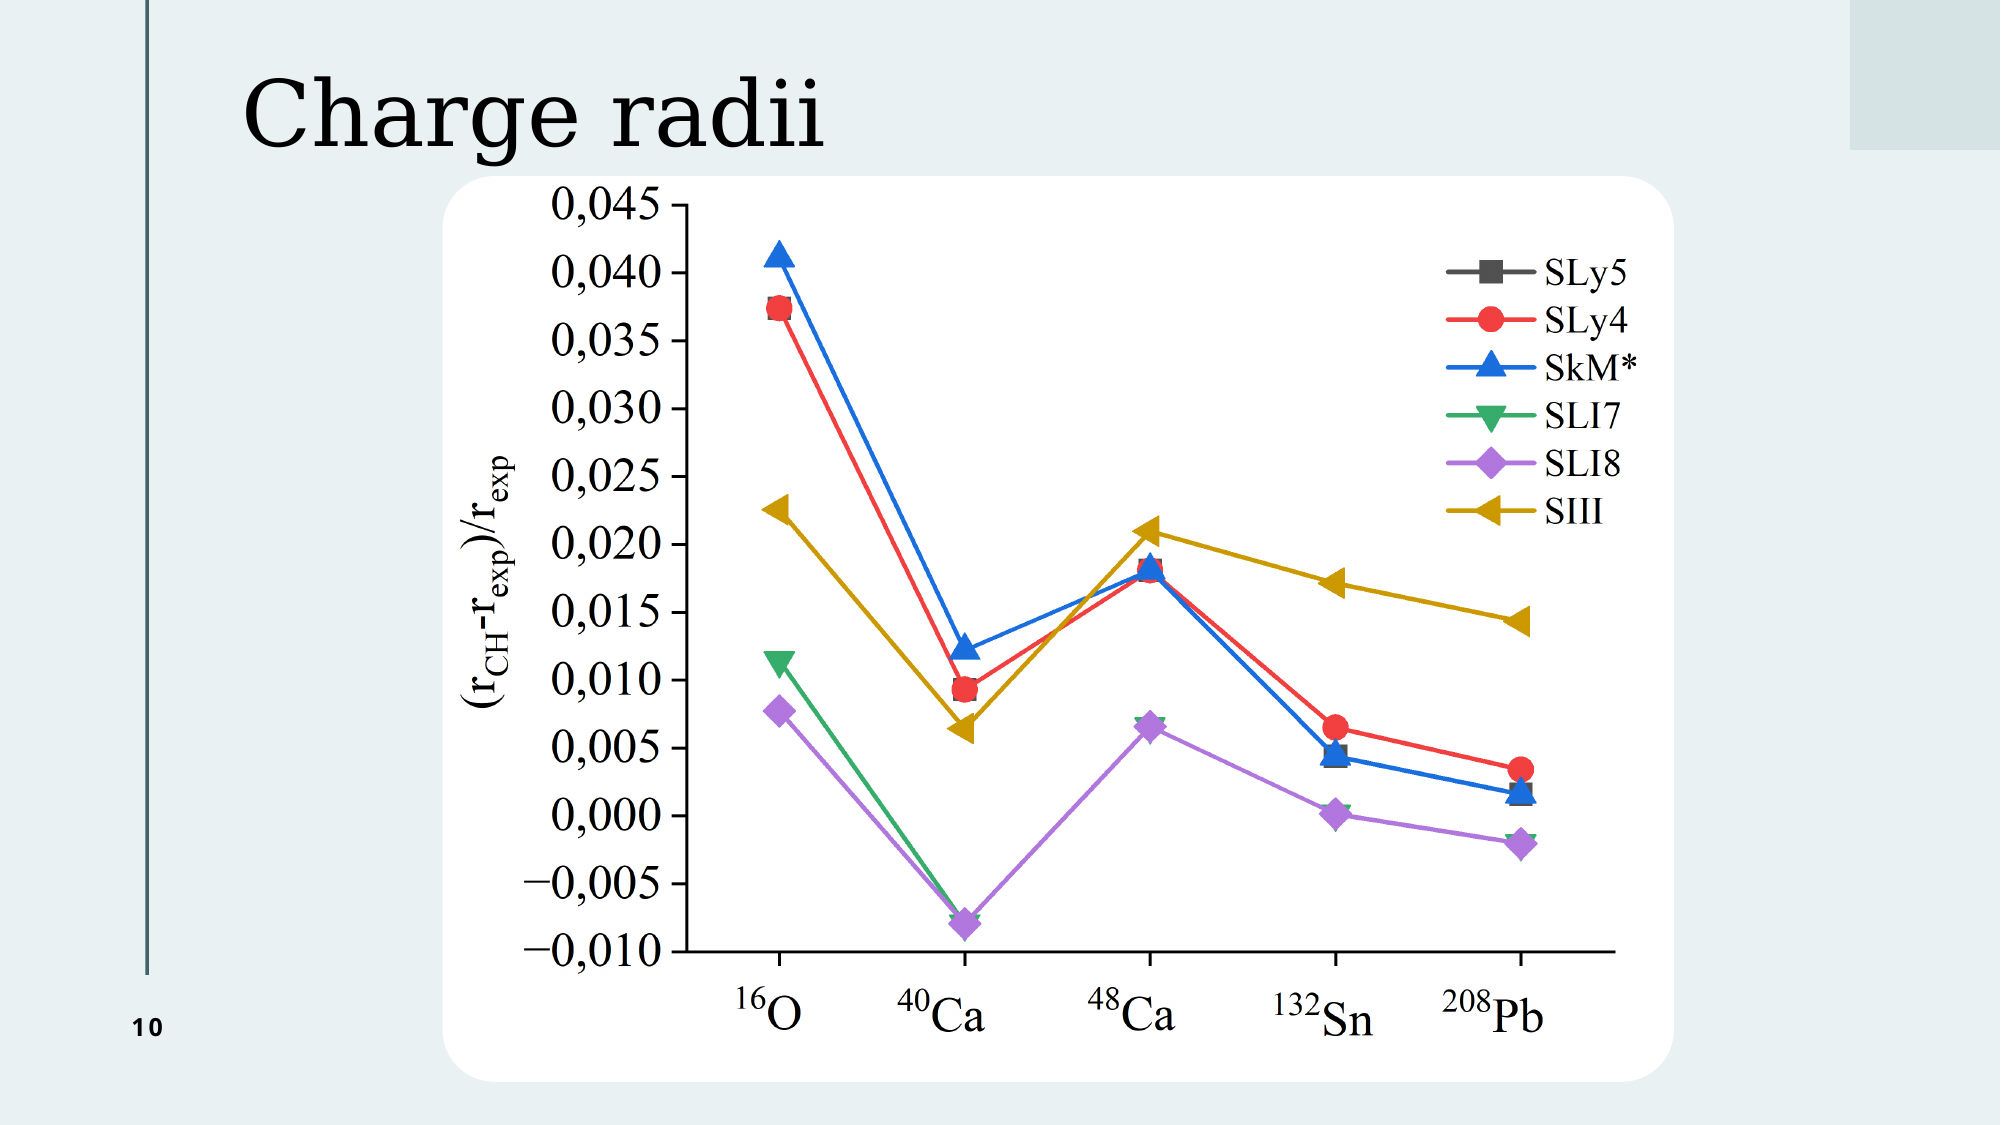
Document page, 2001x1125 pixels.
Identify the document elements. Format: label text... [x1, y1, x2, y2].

slide_number 10 [67, 975, 227, 1082]
title Charge radii [240, 0, 1743, 235]
picture [442, 176, 1674, 1082]
